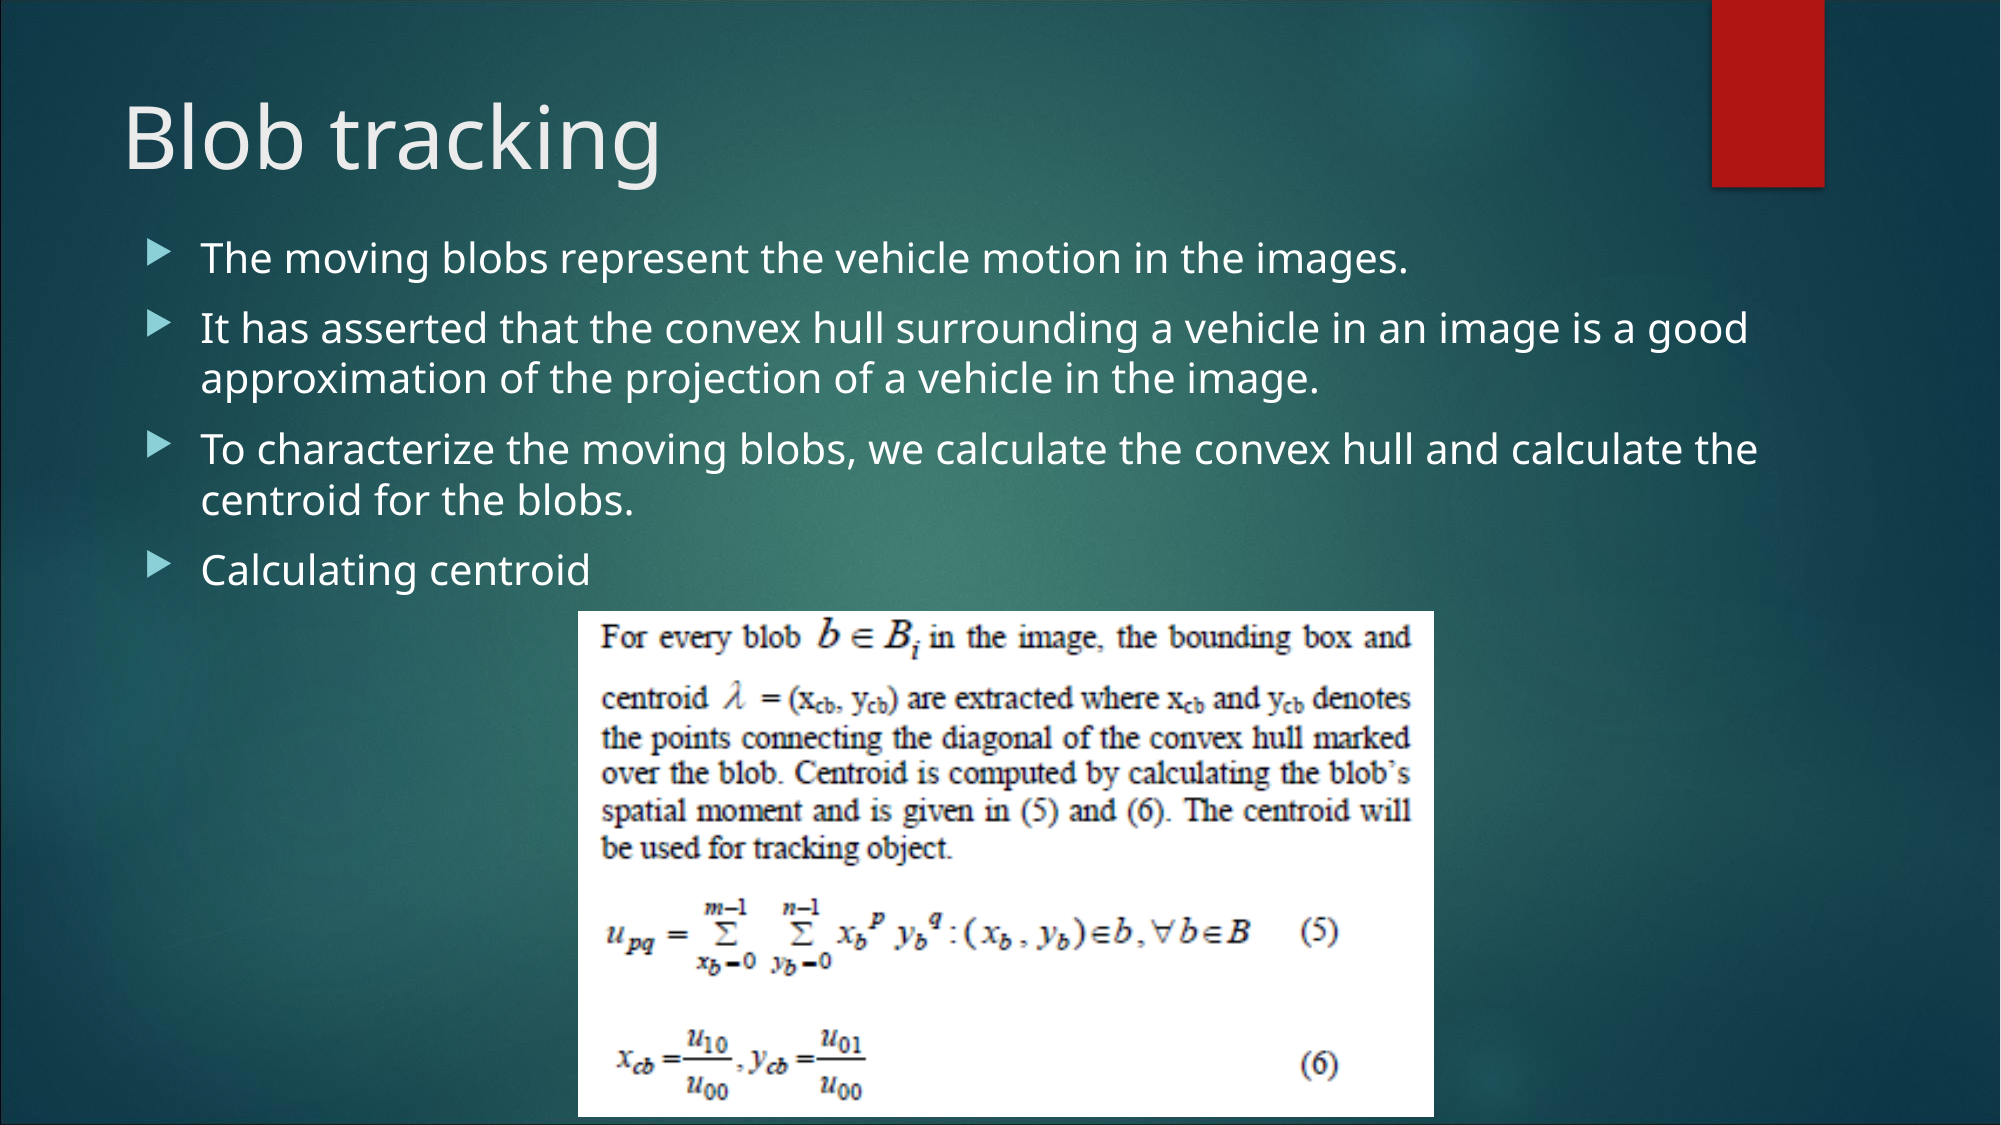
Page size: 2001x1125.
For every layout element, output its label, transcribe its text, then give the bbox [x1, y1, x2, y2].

picture [0, 0, 2001, 1125]
title Blob tracking [105, 73, 1649, 225]
list The moving blobs represent the vehicle motion in the images. It has asserted that the convex hull surrounding a vehicle in an image is a good approximation of the projection of a vehicle in the image. To characterize the moving blobs, we calculate the convex hull and calculate the centroid for the blobs. Calculating centroid [128, 223, 1801, 1076]
